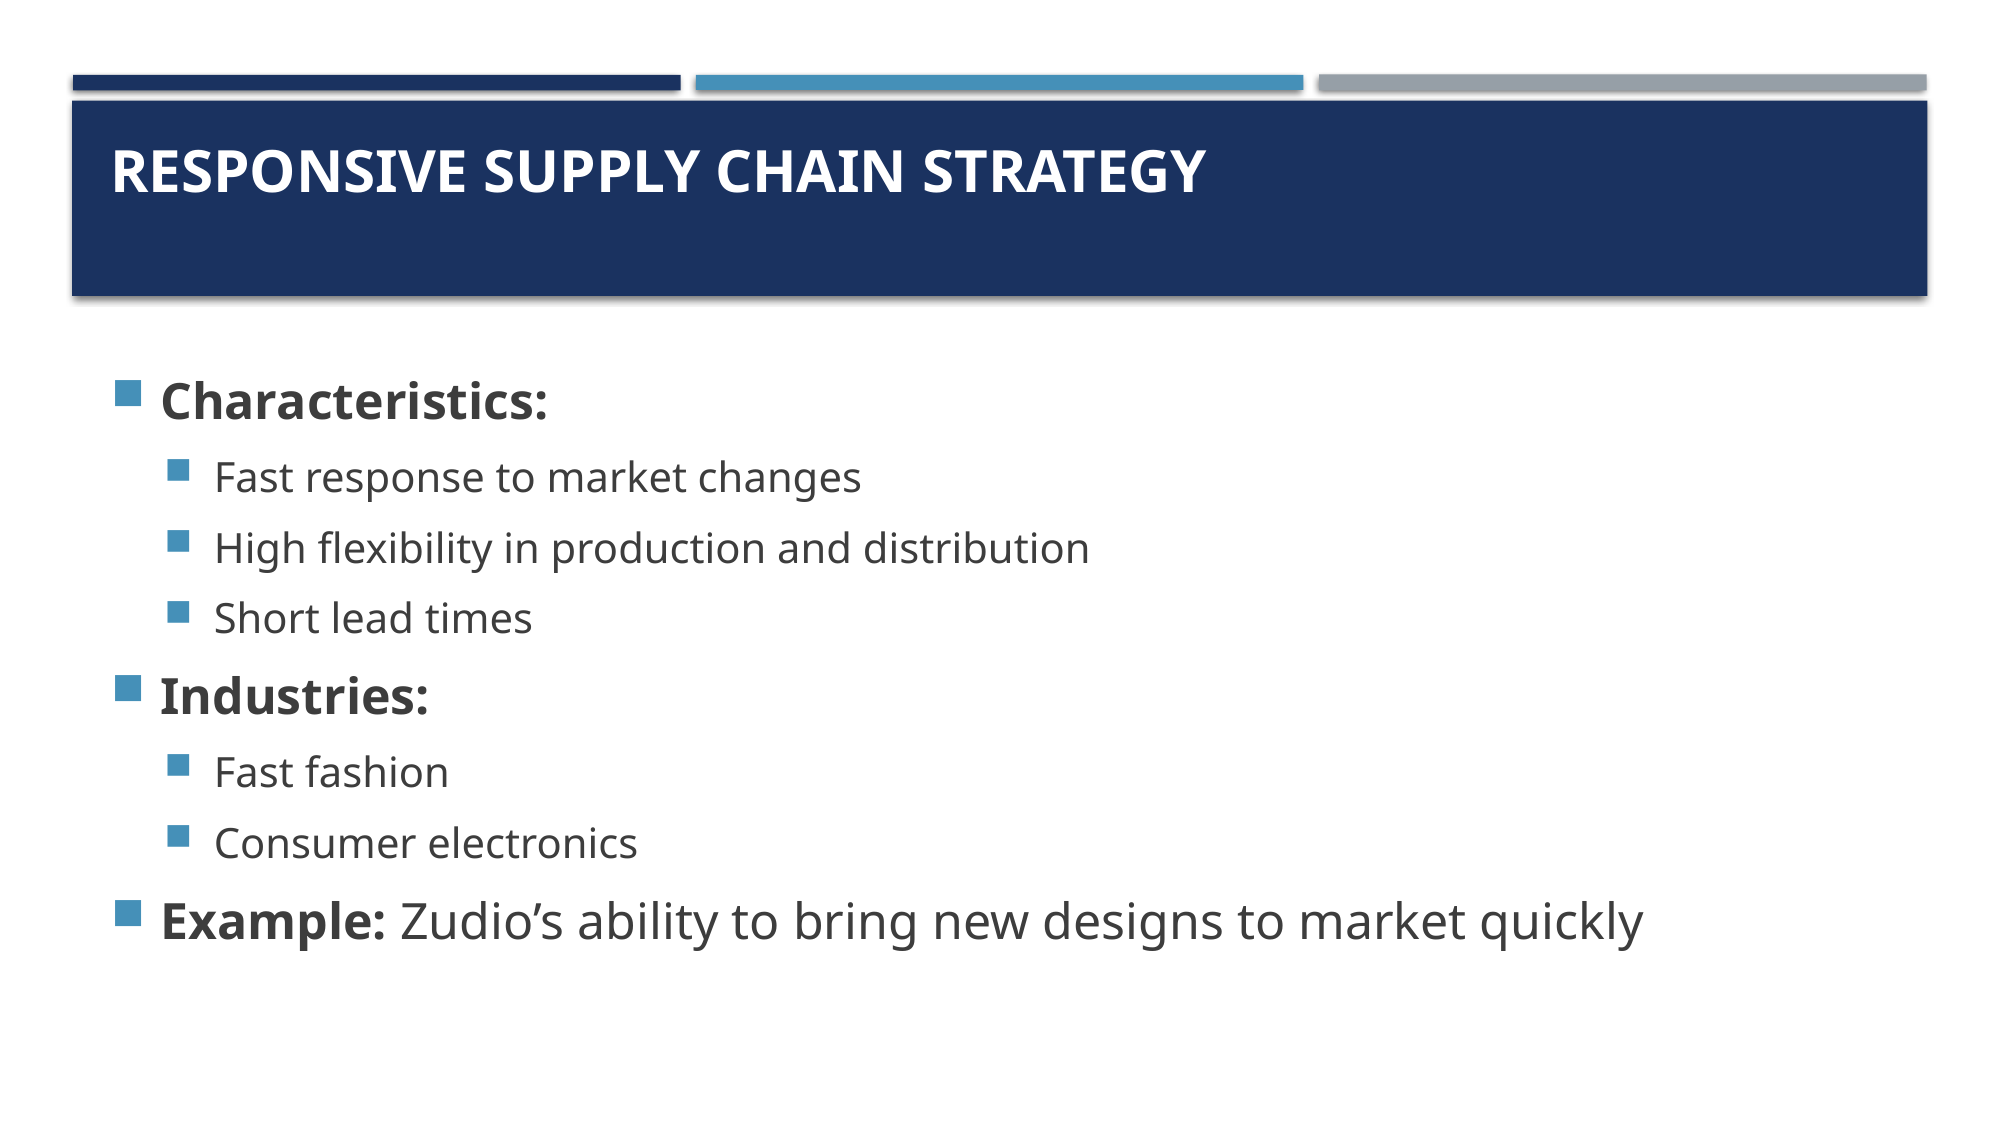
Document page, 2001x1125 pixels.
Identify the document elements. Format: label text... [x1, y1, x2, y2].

list Characteristics: Fast response to market changes High flexibility in production and distribution Short lead times Industries: Fast fashion Consumer electronics Example: Zudio’s ability to bring new designs to market quickly [95, 357, 1905, 962]
title Responsive Supply Chain Strategy [95, 115, 1905, 282]
